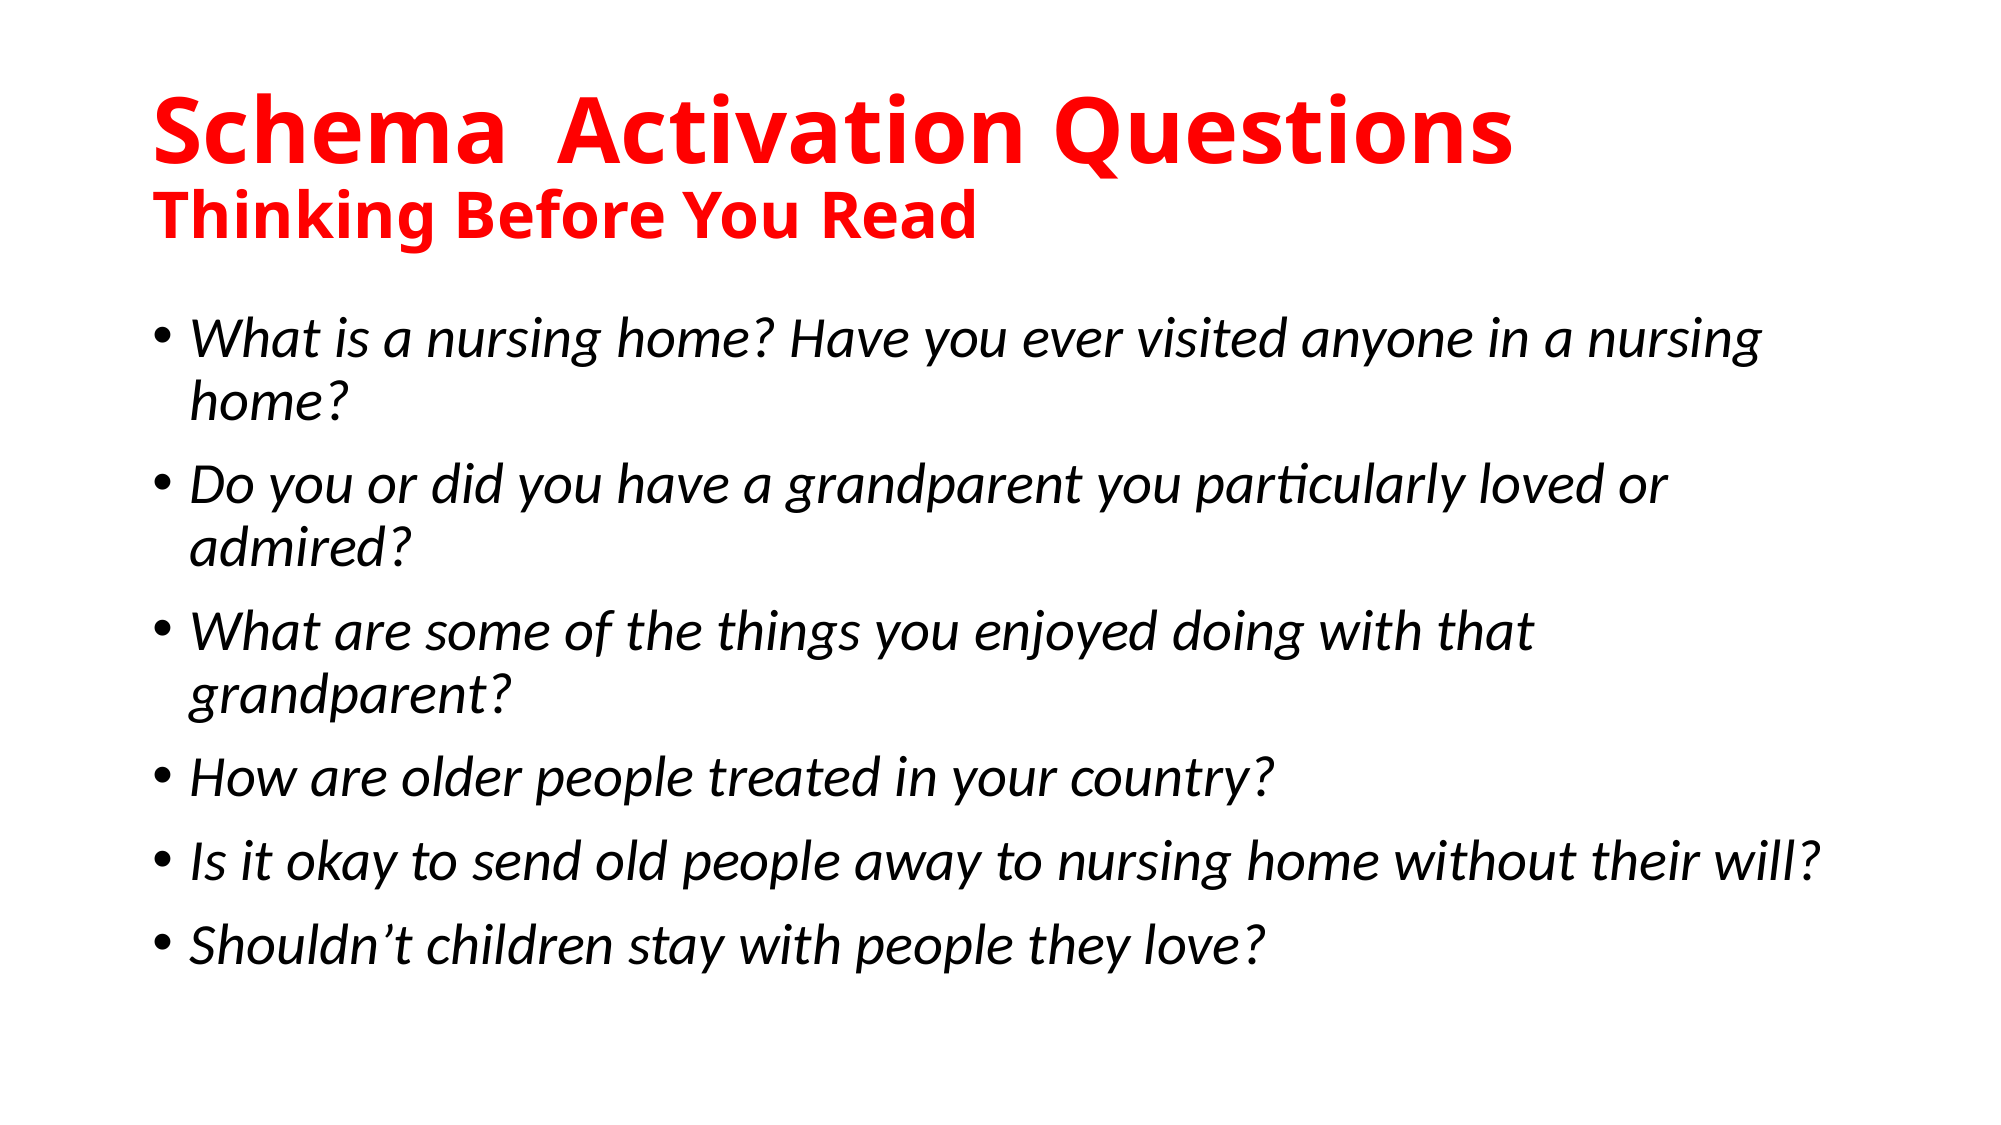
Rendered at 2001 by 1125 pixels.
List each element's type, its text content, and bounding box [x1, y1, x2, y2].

title Schema Activation Questions Thinking Before You Read [137, 59, 1863, 278]
list What is a nursing home? Have you ever visited anyone in a nursing home? Do you or did you have a grandparent you particularly loved or admired? What are some of the things you enjoyed doing with that grandparent? How are older people treated in your country? Is it okay to send old people away to nursing home without their will? Shouldn’t children stay with people they love? [137, 299, 1863, 1014]
